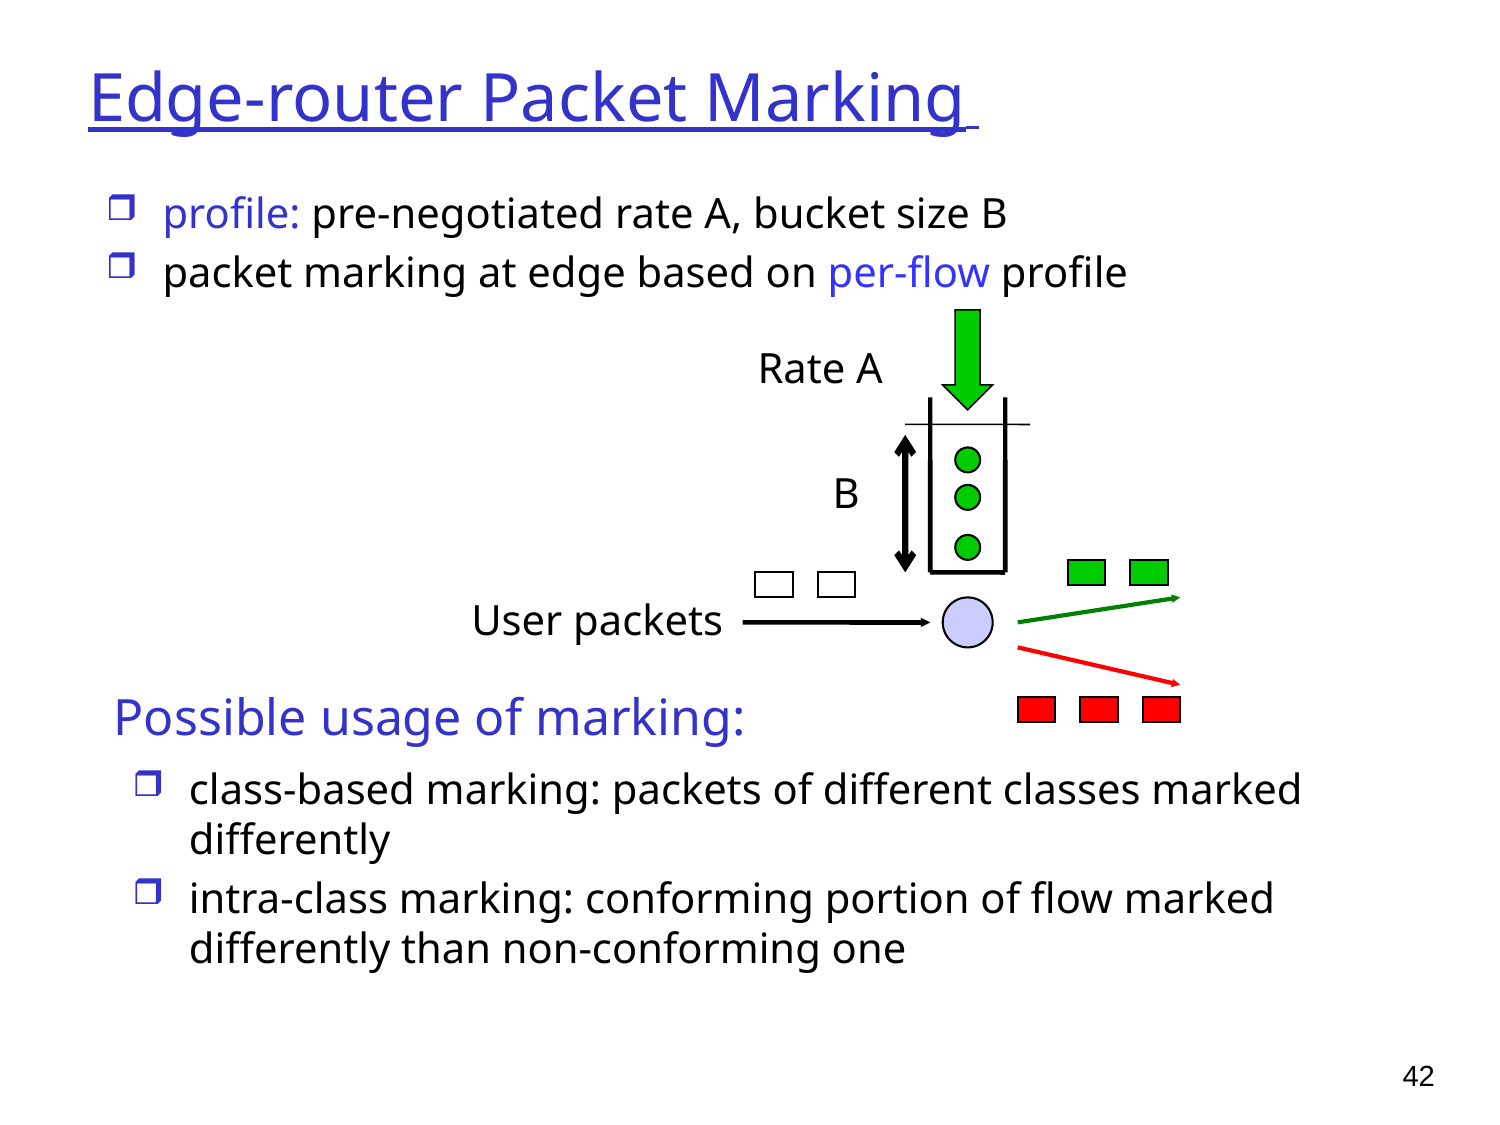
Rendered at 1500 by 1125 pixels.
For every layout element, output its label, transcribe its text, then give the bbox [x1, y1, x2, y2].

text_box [742, 309, 1181, 723]
slide_number 42 [1338, 1056, 1451, 1125]
text_box User packets [456, 586, 737, 651]
text_box Edge-router Packet Marking [73, 38, 1349, 152]
text_box class-based marking: packets of different classes marked differently intra-class marking: conforming portion of flow marked differently than non-conforming one [117, 755, 1468, 1056]
text_box profile: pre-negotiated rate A, bucket size B packet marking at edge based on per-flow profile [91, 179, 1404, 330]
text_box Possible usage of marking: [98, 678, 837, 753]
